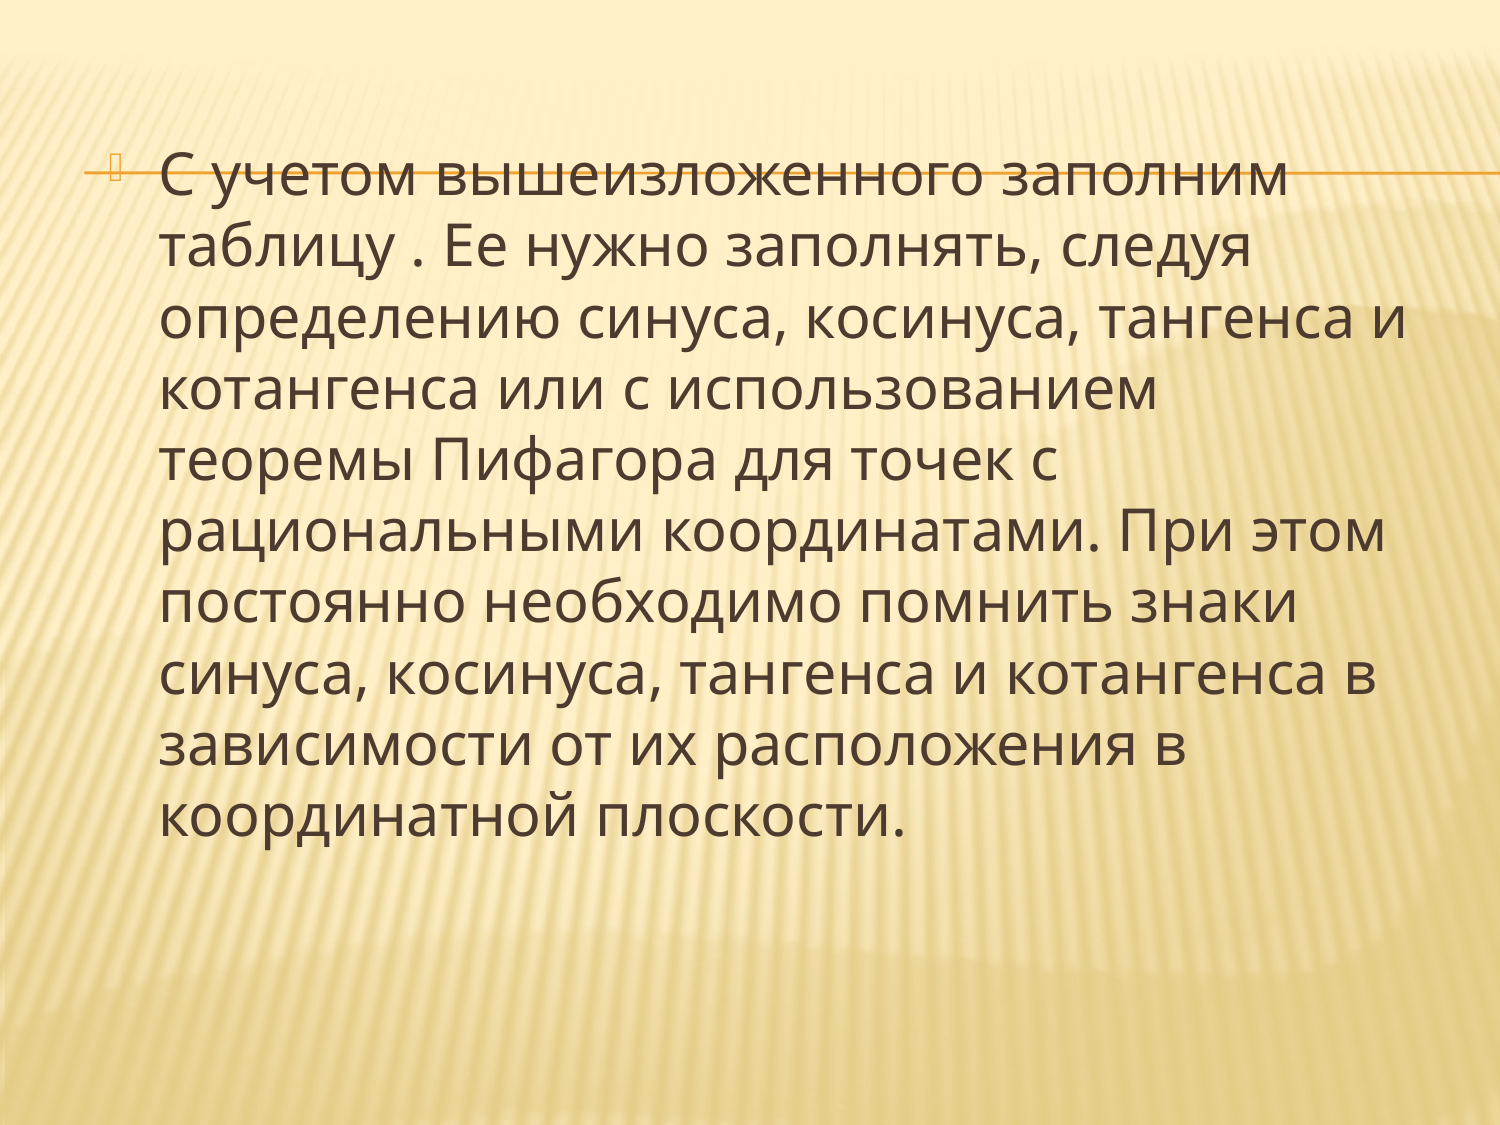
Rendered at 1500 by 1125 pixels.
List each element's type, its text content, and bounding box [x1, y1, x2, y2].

list С учетом вышеизложенного заполним таблицу . Ее нужно заполнять, следуя определению синуса, косинуса, тангенса и котангенса или с использованием теоремы Пифагора для точек с рациональными координатами. При этом постоянно необходимо помнить знаки синуса, косинуса, тангенса и котангенса в зависимости от их расположения в координатной плоскости. [93, 128, 1444, 872]
